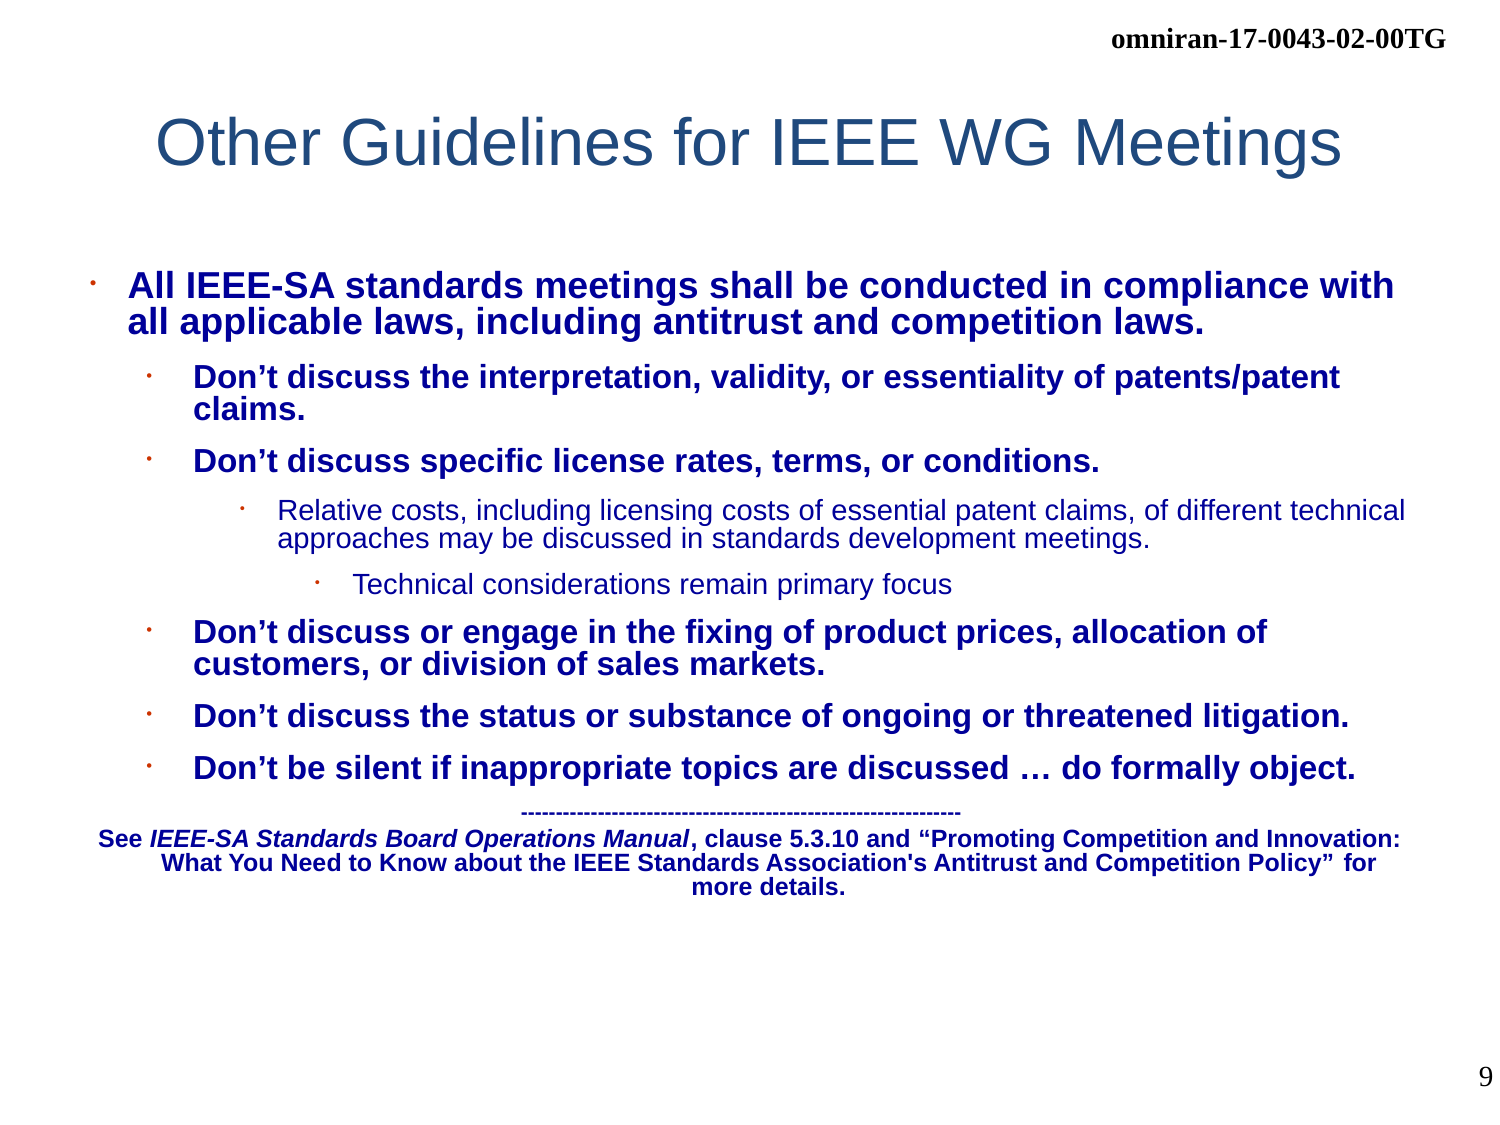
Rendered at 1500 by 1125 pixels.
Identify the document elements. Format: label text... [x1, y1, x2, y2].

list All IEEE-SA standards meetings shall be conducted in compliance with all applicable laws, including antitrust and competition laws. Don’t discuss the interpretation, validity, or essentiality of patents/patent claims. Don’t discuss specific license rates, terms, or conditions. Relative costs, including licensing costs of essential patent claims, of different technical approaches may be discussed in standards development meetings. Technical considerations remain primary focus Don’t discuss or engage in the fixing of product prices, allocation of customers, or division of sales markets. Don’t discuss the status or substance of ongoing or threatened litigation. Don’t be silent if inappropriate topics are discussed … do formally object. --------------------------------------------------------------- See IEEE-SA Standards Board Operations Manual, clause 5.3.10 and “Promoting Competition and Innovation: What You Need to Know about the IEEE Standards Association's Antitrust and Competition Policy” for more details. [75, 262, 1425, 988]
title Other Guidelines for IEEE WG Meetings [75, 45, 1425, 233]
text_box [87, 37, 1438, 163]
